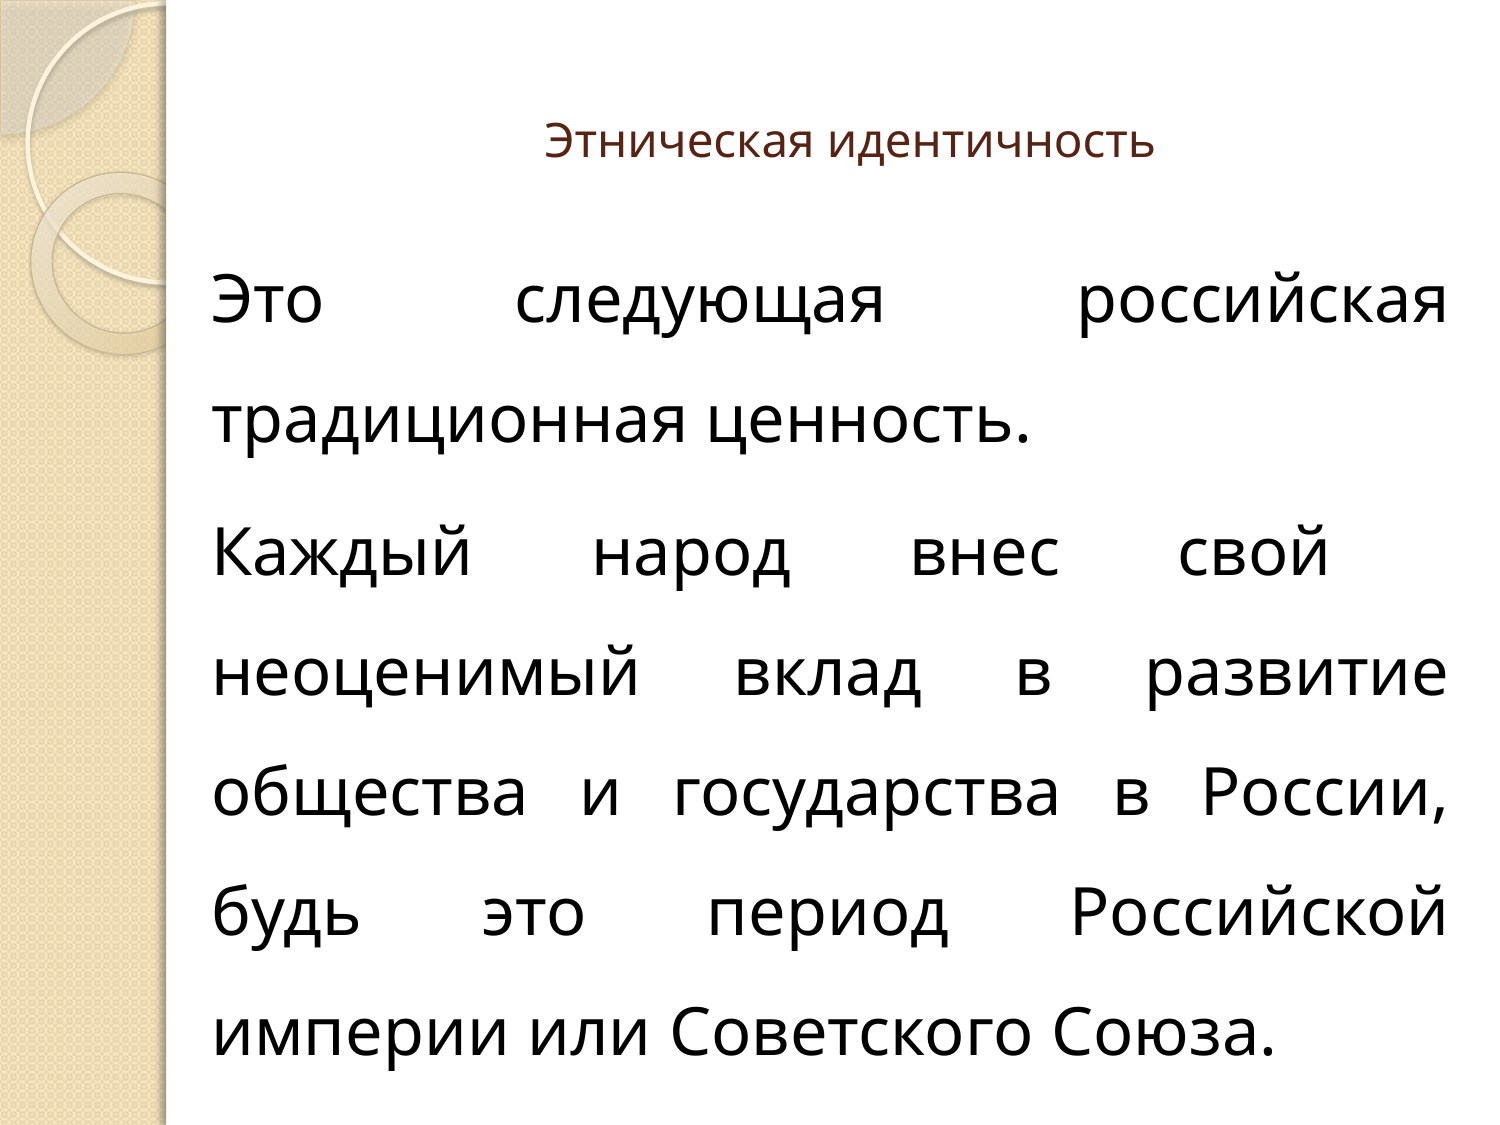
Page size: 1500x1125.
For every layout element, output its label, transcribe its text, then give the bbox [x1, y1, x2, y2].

title Этническая идентичность [235, 45, 1466, 208]
list Это следующая российская традиционная ценность. Каждый народ внес свой неоценимый вклад в развитие общества и государства в России, будь это период Российской империи или Советского Союза. [183, 208, 1466, 1083]
